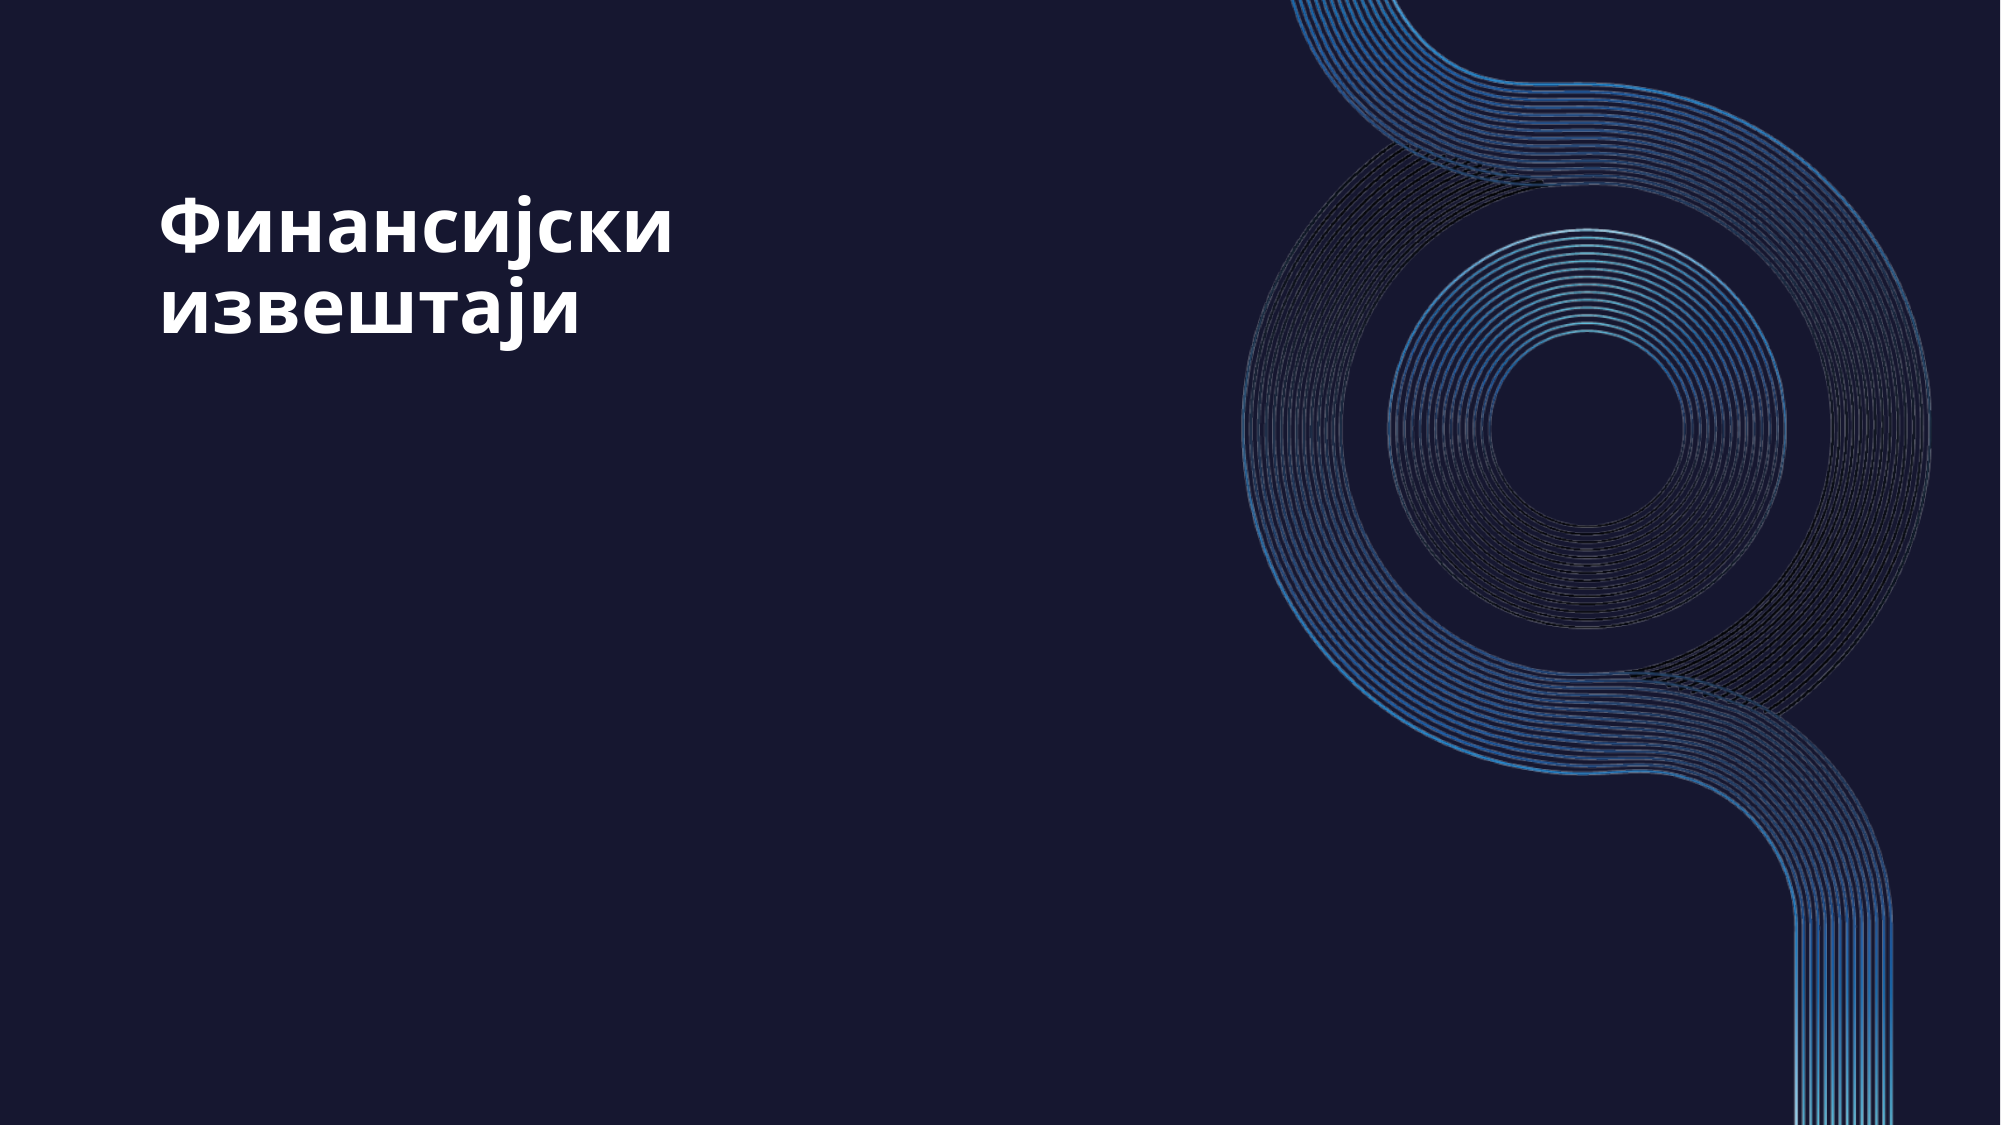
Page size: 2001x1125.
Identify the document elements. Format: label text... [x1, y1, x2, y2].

list Финансијски извештаји [143, 179, 1084, 358]
picture [1243, 0, 1932, 1125]
